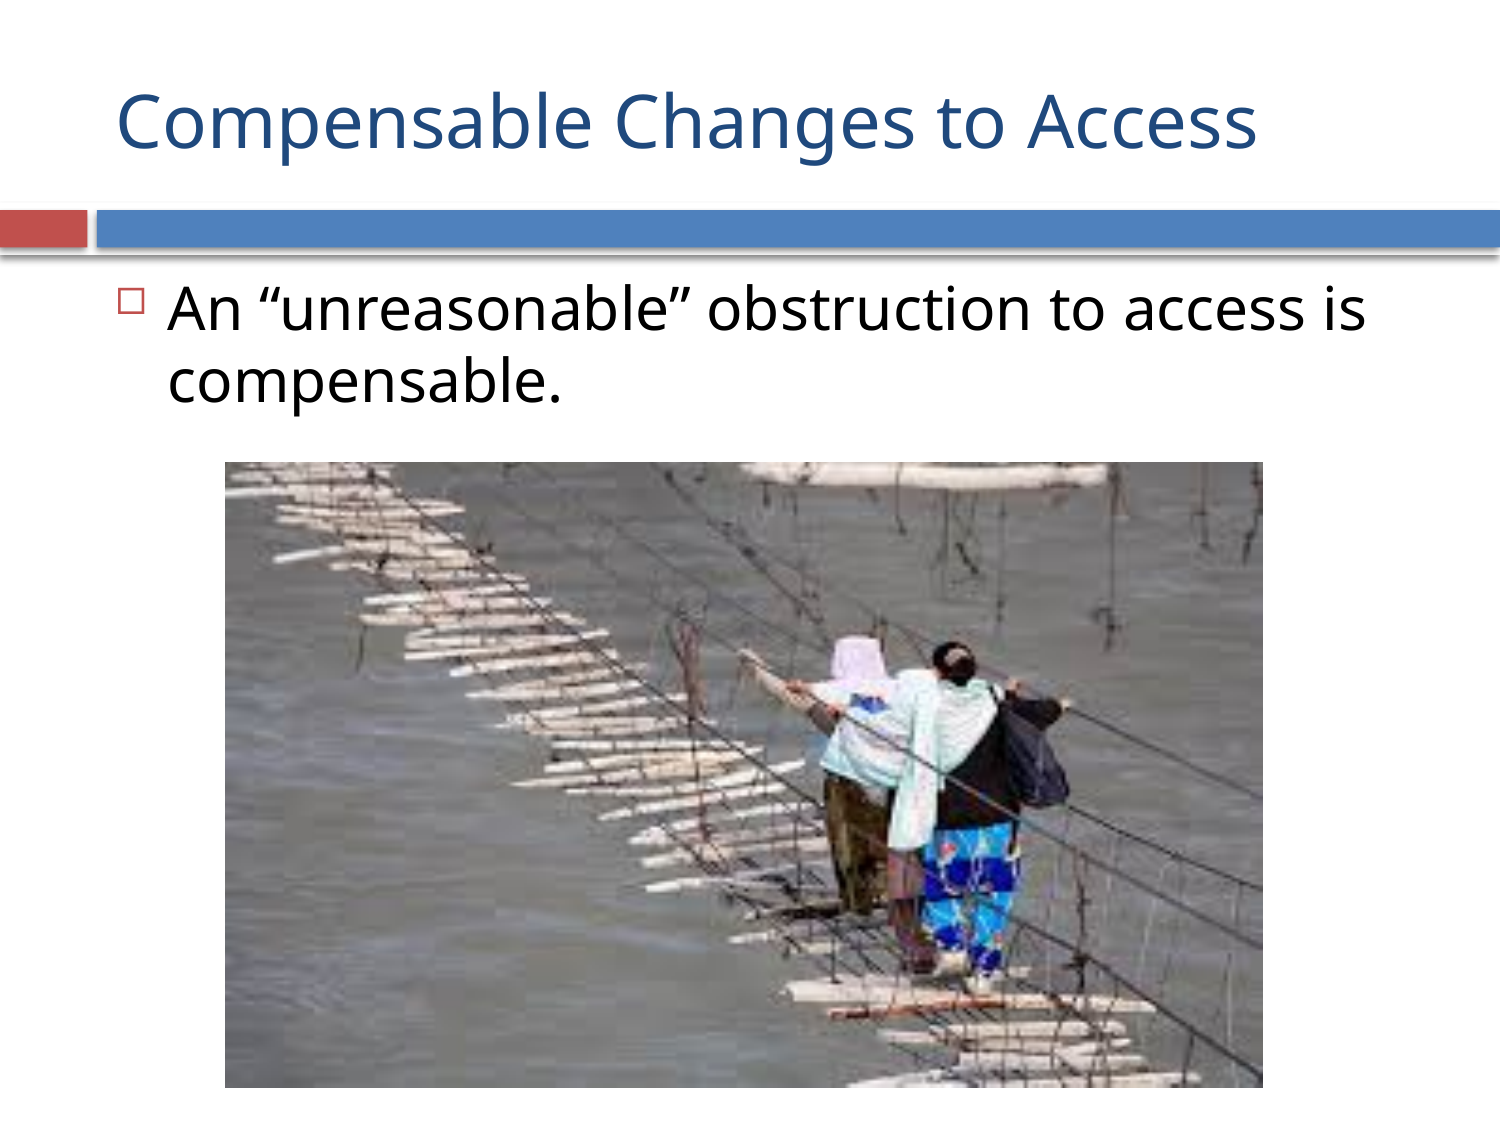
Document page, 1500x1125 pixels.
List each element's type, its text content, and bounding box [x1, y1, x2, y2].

picture [224, 462, 1263, 1088]
list An “unreasonable” obstruction to access is compensable. [100, 262, 1438, 1000]
title Compensable Changes to Access [100, 37, 1438, 200]
